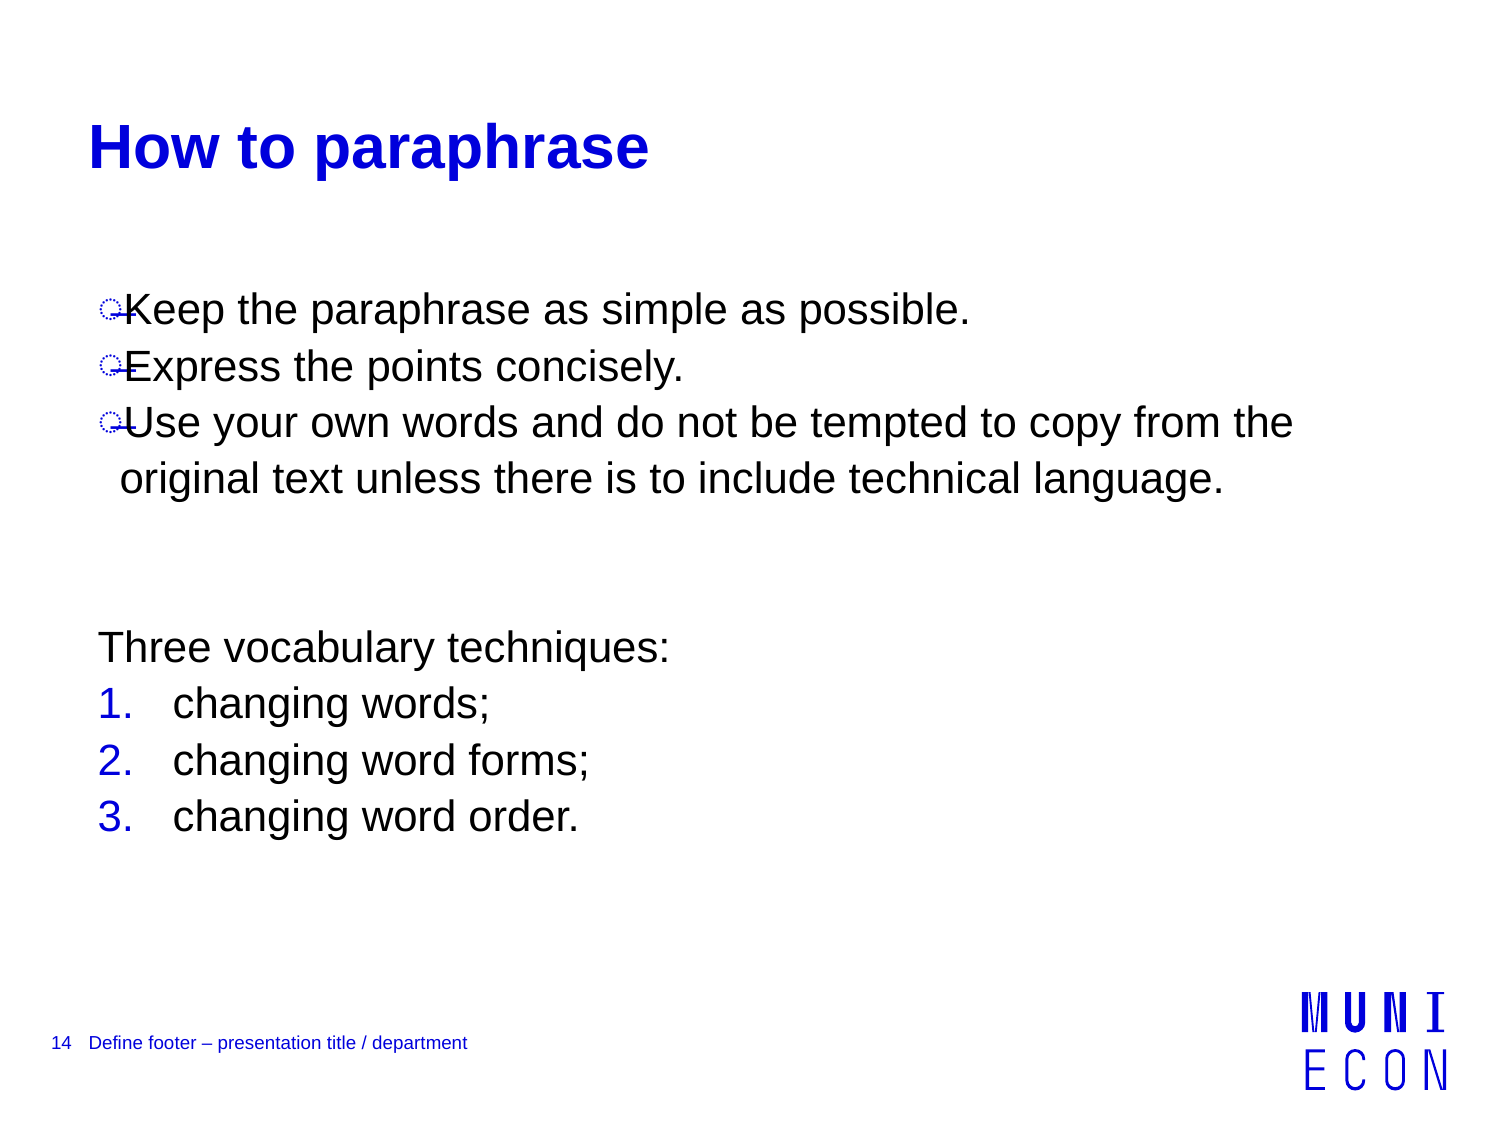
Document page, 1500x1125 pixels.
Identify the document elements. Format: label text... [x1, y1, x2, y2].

slide_number 14 [50, 1021, 82, 1063]
title How to paraphrase [88, 118, 1412, 193]
list Keep the paraphrase as simple as possible. Express the points concisely. Use your own words and do not be tempted to copy from the original text unless there is to include technical language. Three vocabulary techniques: changing words; changing word forms; changing word order. [88, 277, 1412, 957]
footer Define footer – presentation title / department [88, 1021, 1063, 1063]
